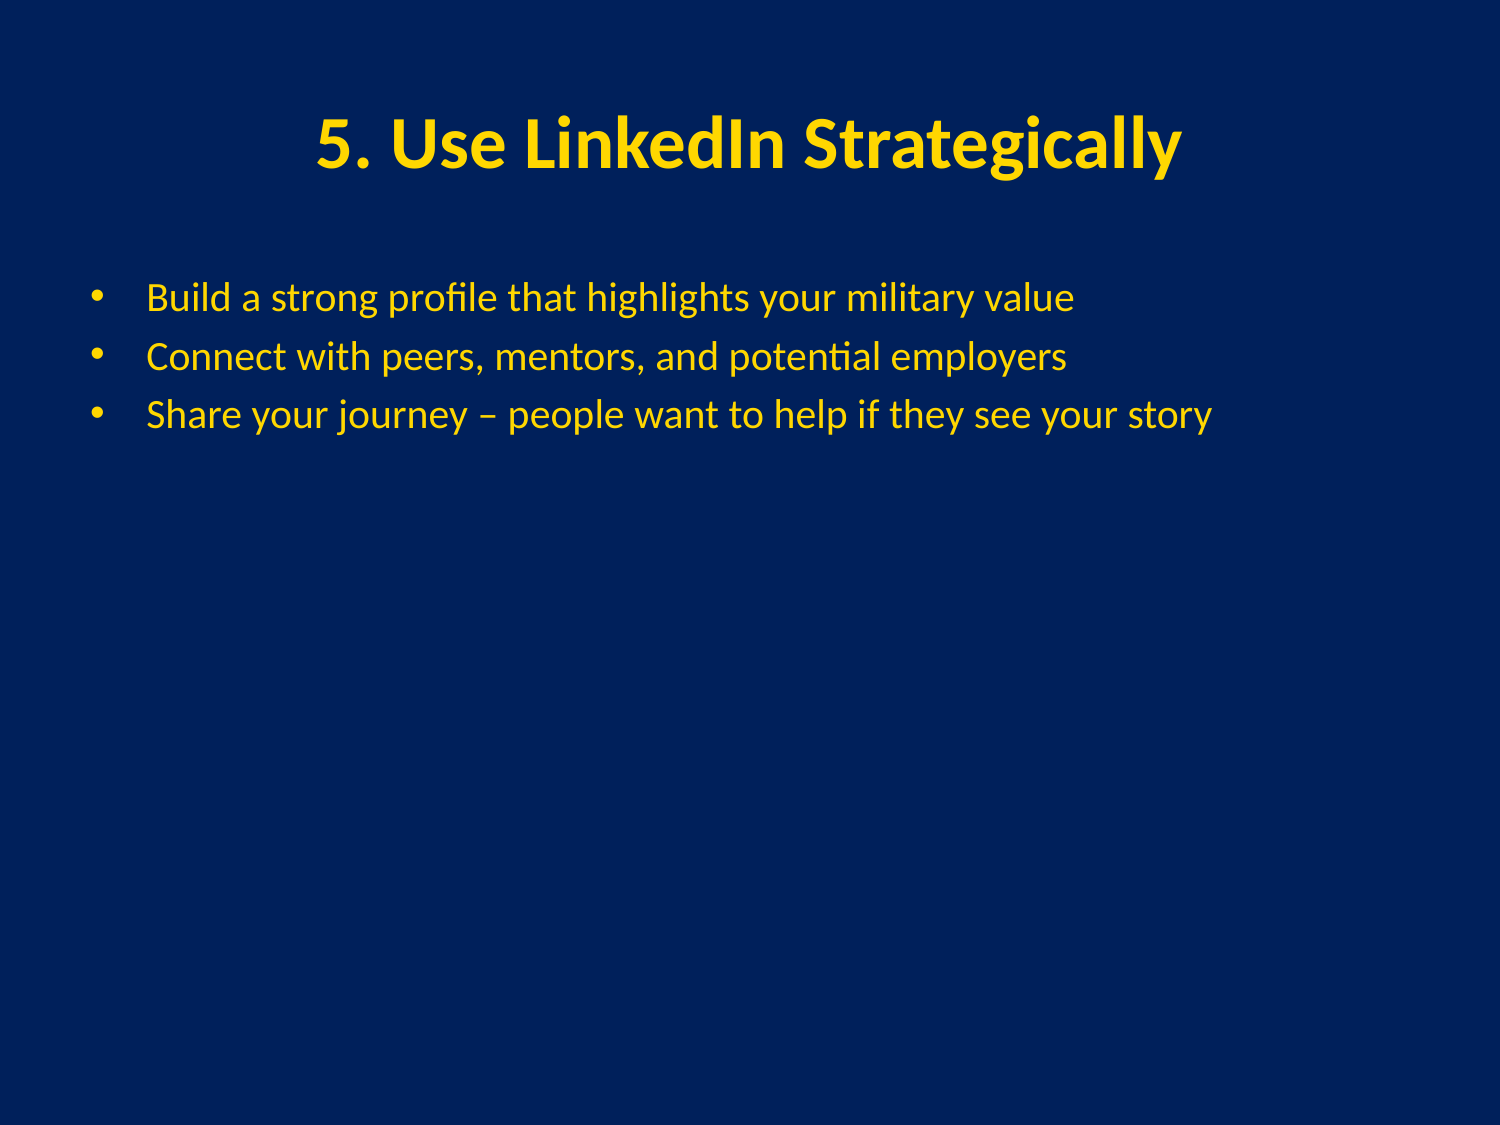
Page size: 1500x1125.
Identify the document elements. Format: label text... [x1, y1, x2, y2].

title 5. Use LinkedIn Strategically [75, 45, 1425, 233]
list Build a strong profile that highlights your military value Connect with peers, mentors, and potential employers Share your journey – people want to help if they see your story [75, 262, 1425, 1005]
